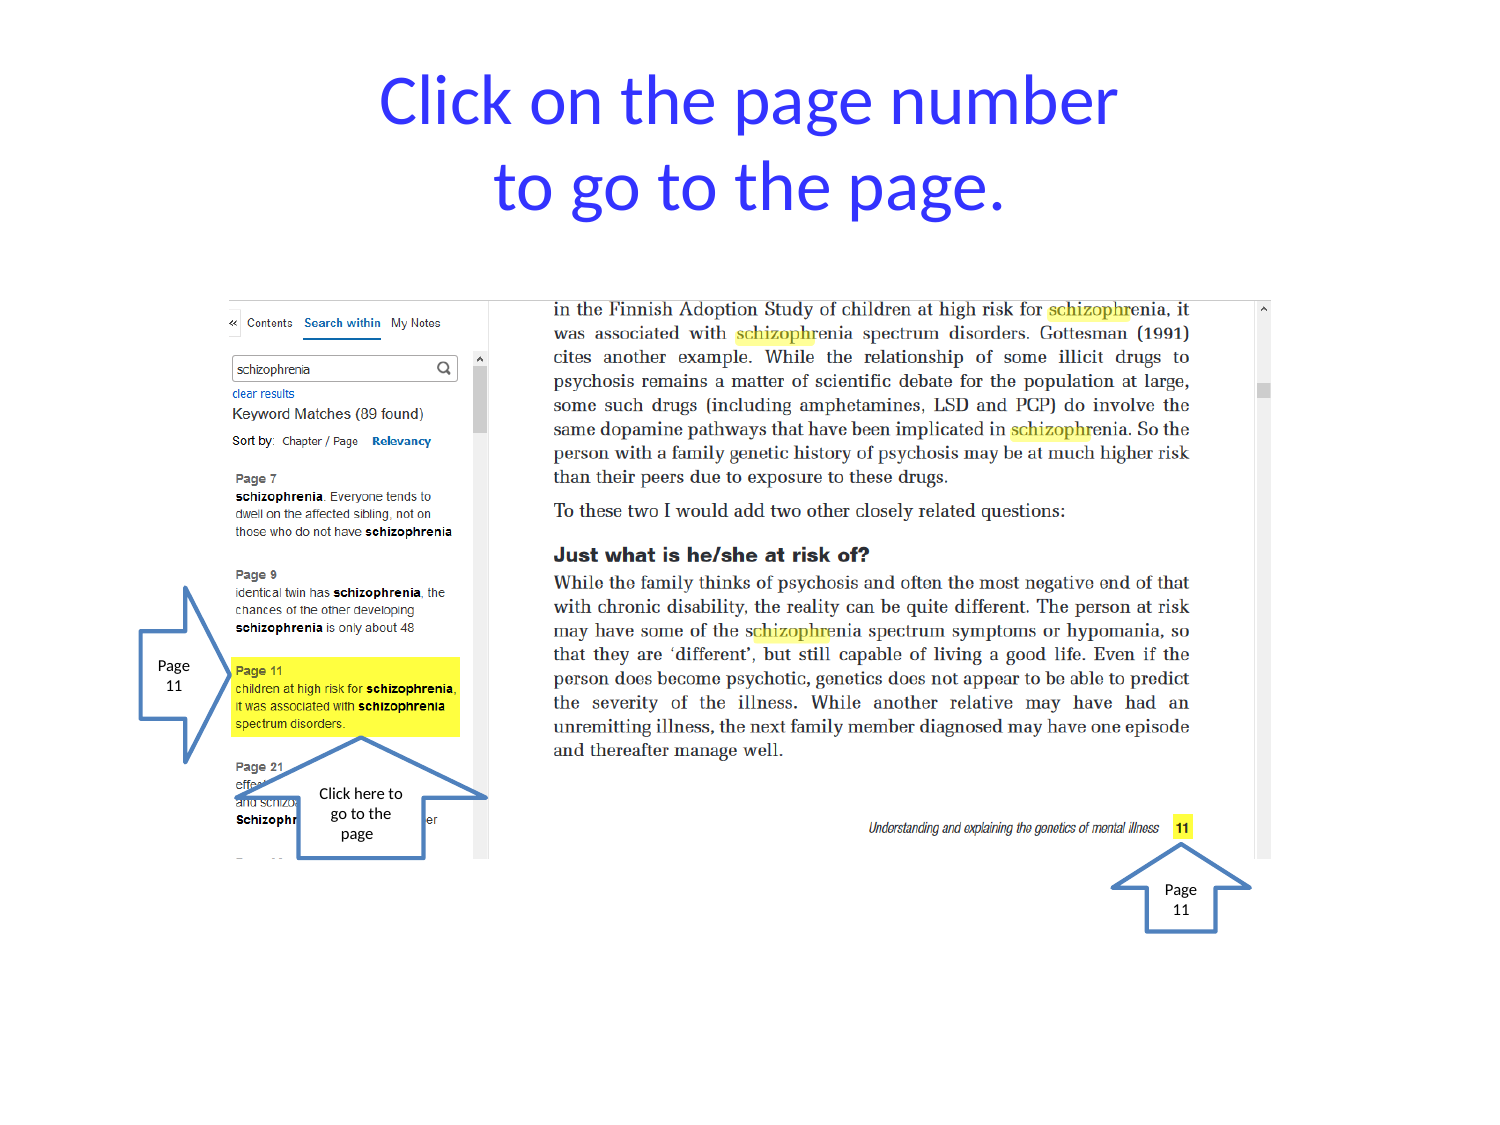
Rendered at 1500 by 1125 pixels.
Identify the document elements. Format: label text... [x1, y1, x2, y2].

list [75, 262, 1425, 1005]
text_box Page 11 [138, 585, 224, 765]
picture [229, 287, 1271, 859]
title Click on the page number to go to the page. [75, 45, 1425, 233]
text_box Page 11 [1110, 868, 1252, 934]
